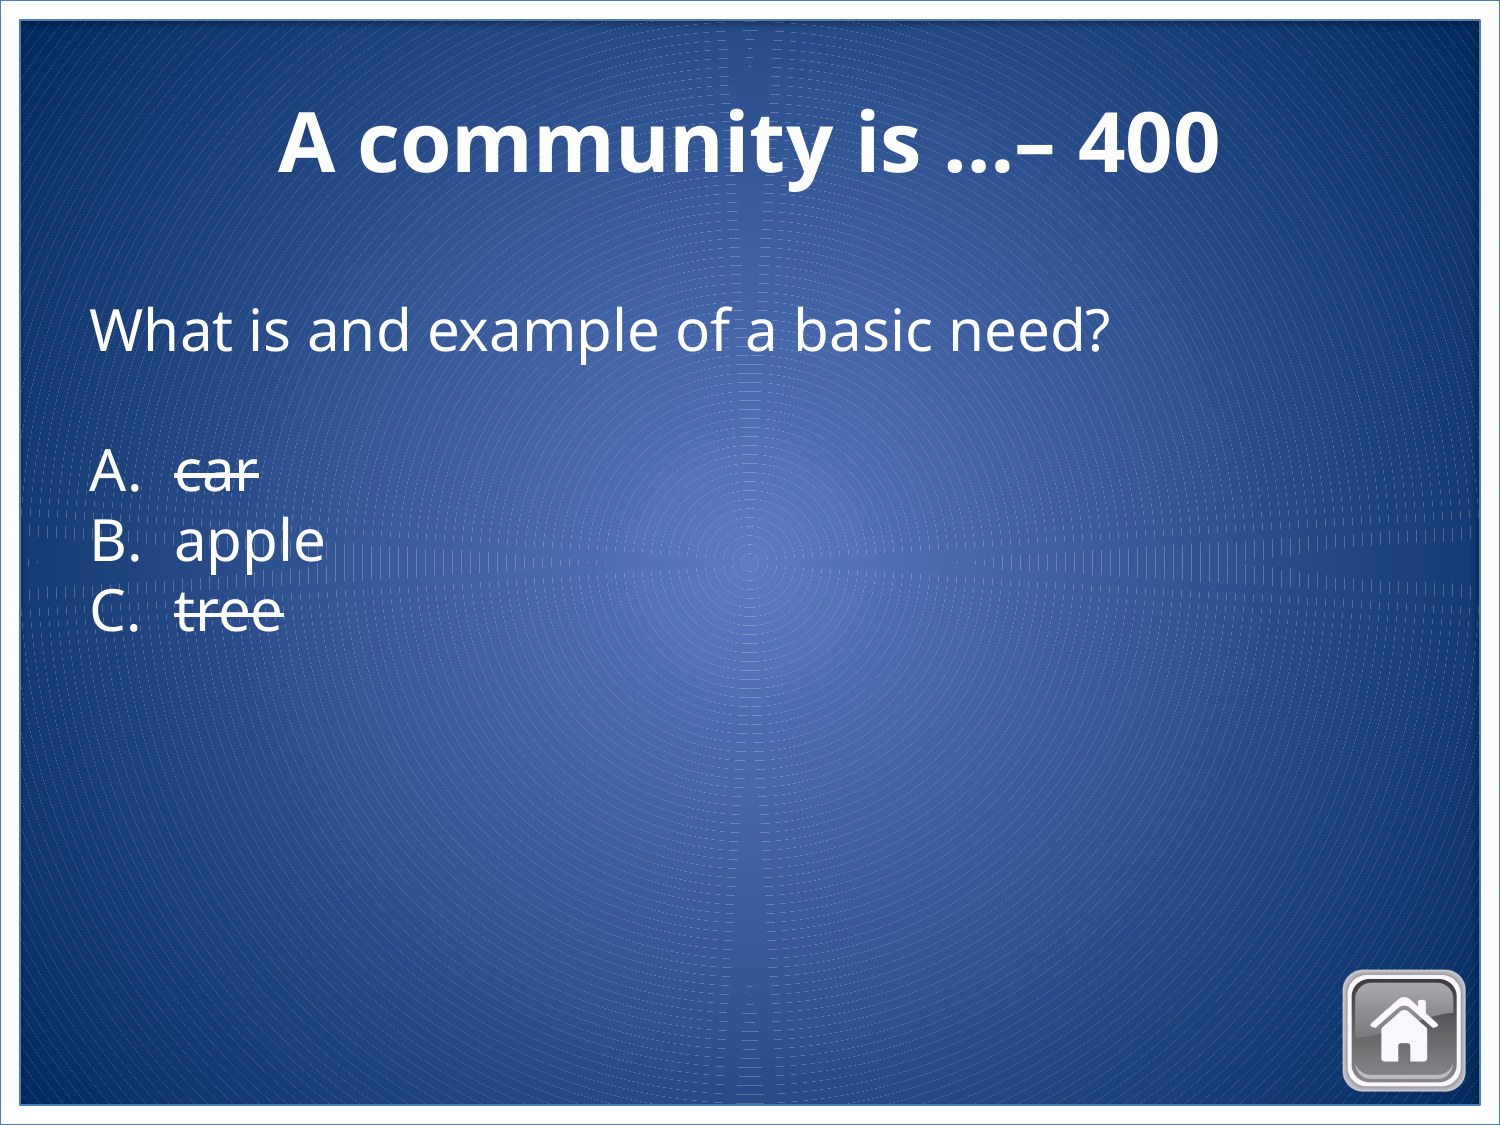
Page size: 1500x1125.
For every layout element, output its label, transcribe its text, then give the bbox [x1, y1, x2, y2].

text_box [0, 0, 1500, 1125]
title A community is …– 400 [75, 45, 1425, 233]
picture [1342, 968, 1467, 1093]
text_box What is and example of a basic need? car apple tree [74, 285, 1425, 651]
